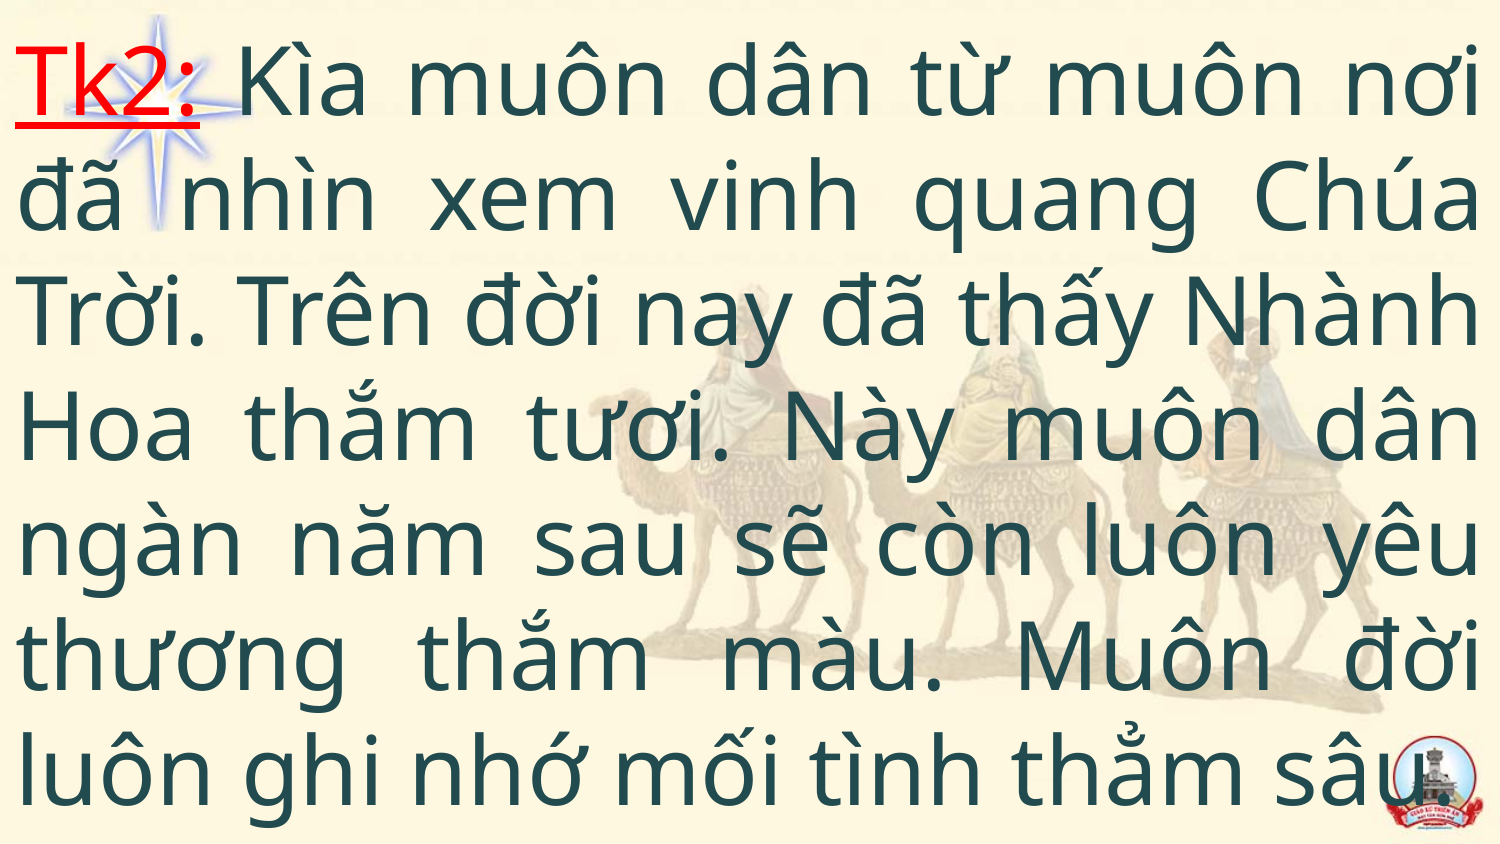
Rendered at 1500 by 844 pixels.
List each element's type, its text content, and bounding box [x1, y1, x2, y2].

title Tk2: Kìa muôn dân từ muôn nơi đã nhìn xem vinh quang Chúa Trời. Trên đời nay đã thấy Nhành Hoa thắm tươi. Này muôn dân ngàn năm sau sẽ còn luôn yêu thương thắm màu. Muôn đời luôn ghi nhớ mối tình thẳm sâu. [0, 0, 1500, 844]
